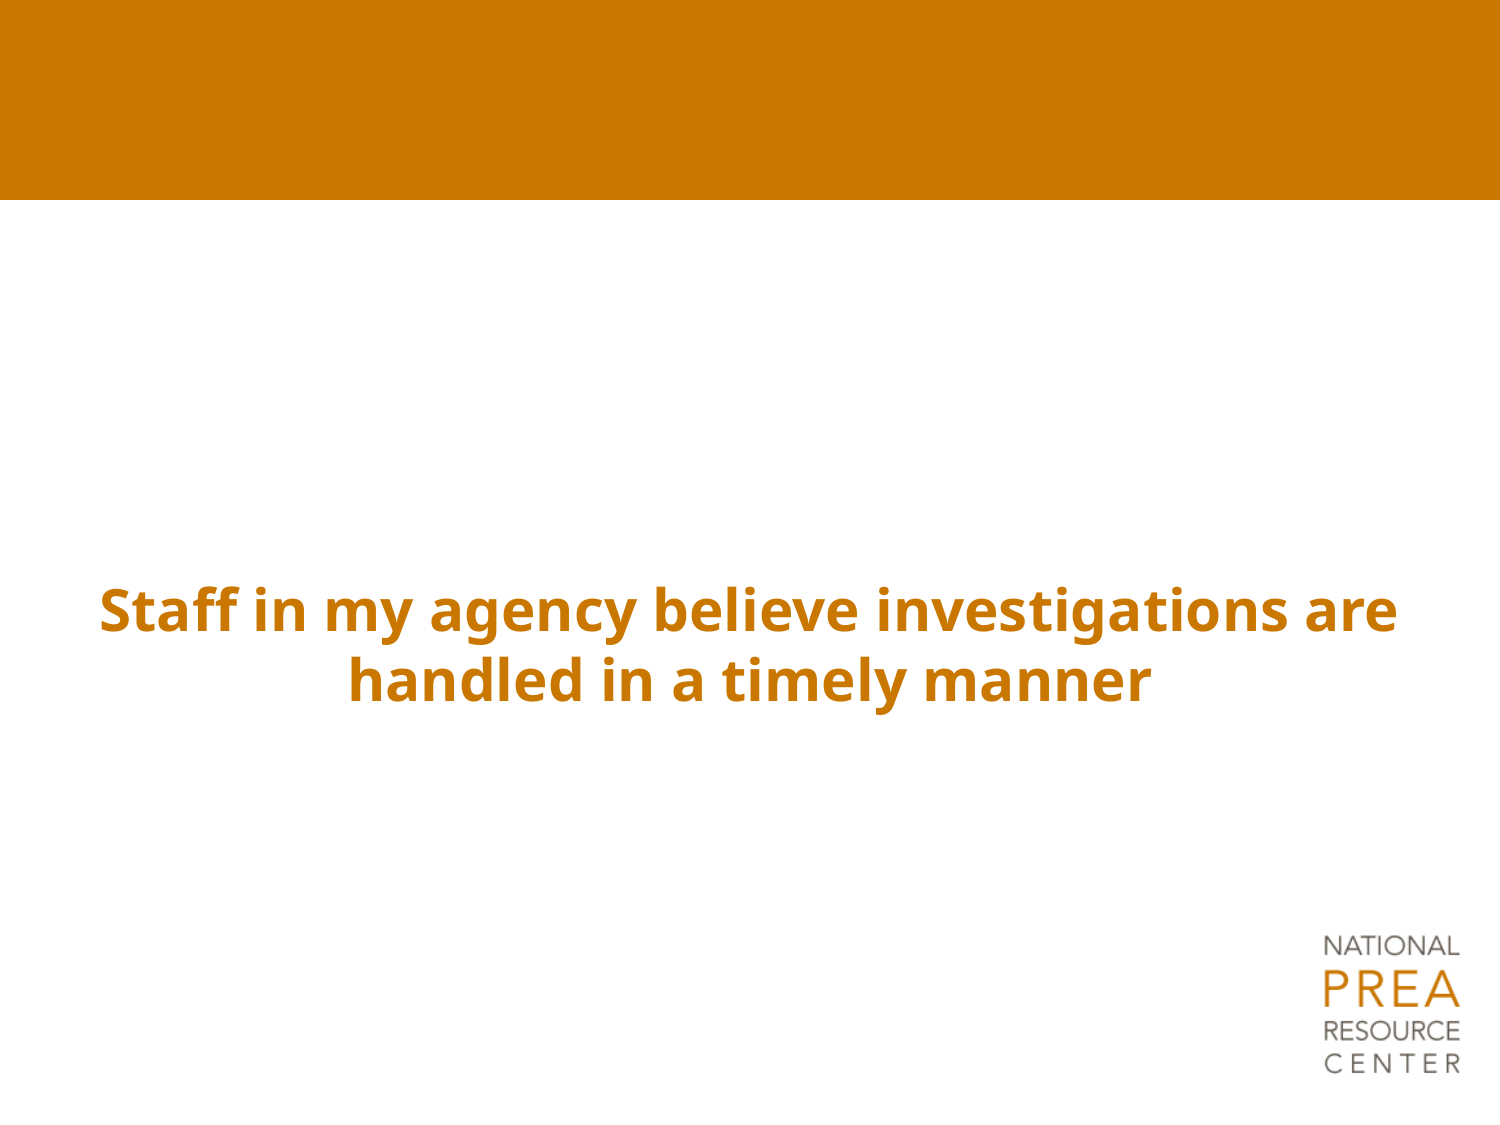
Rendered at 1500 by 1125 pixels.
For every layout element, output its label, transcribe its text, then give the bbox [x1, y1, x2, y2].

list Staff in my agency believe investigations are handled in a timely manner [75, 650, 1425, 721]
picture [1312, 924, 1474, 1086]
